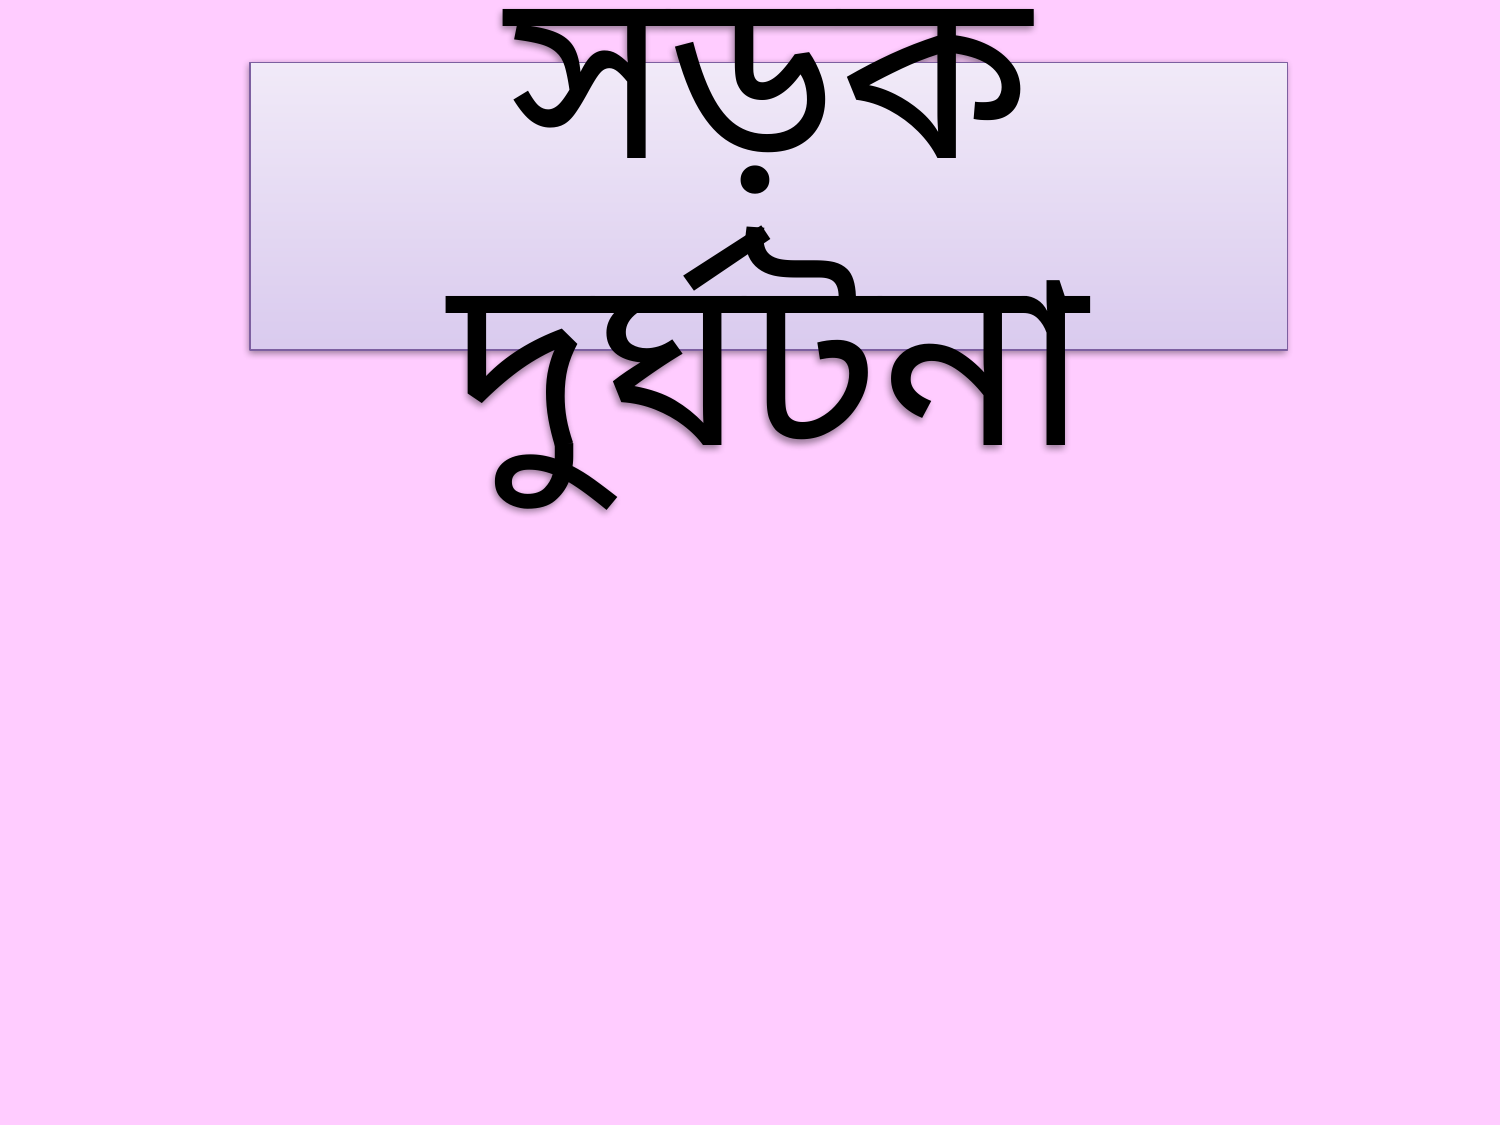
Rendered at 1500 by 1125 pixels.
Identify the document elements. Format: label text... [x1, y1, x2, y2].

text_box সড়ক দুর্ঘটনা [249, 62, 1288, 351]
title [75, 45, 1463, 488]
